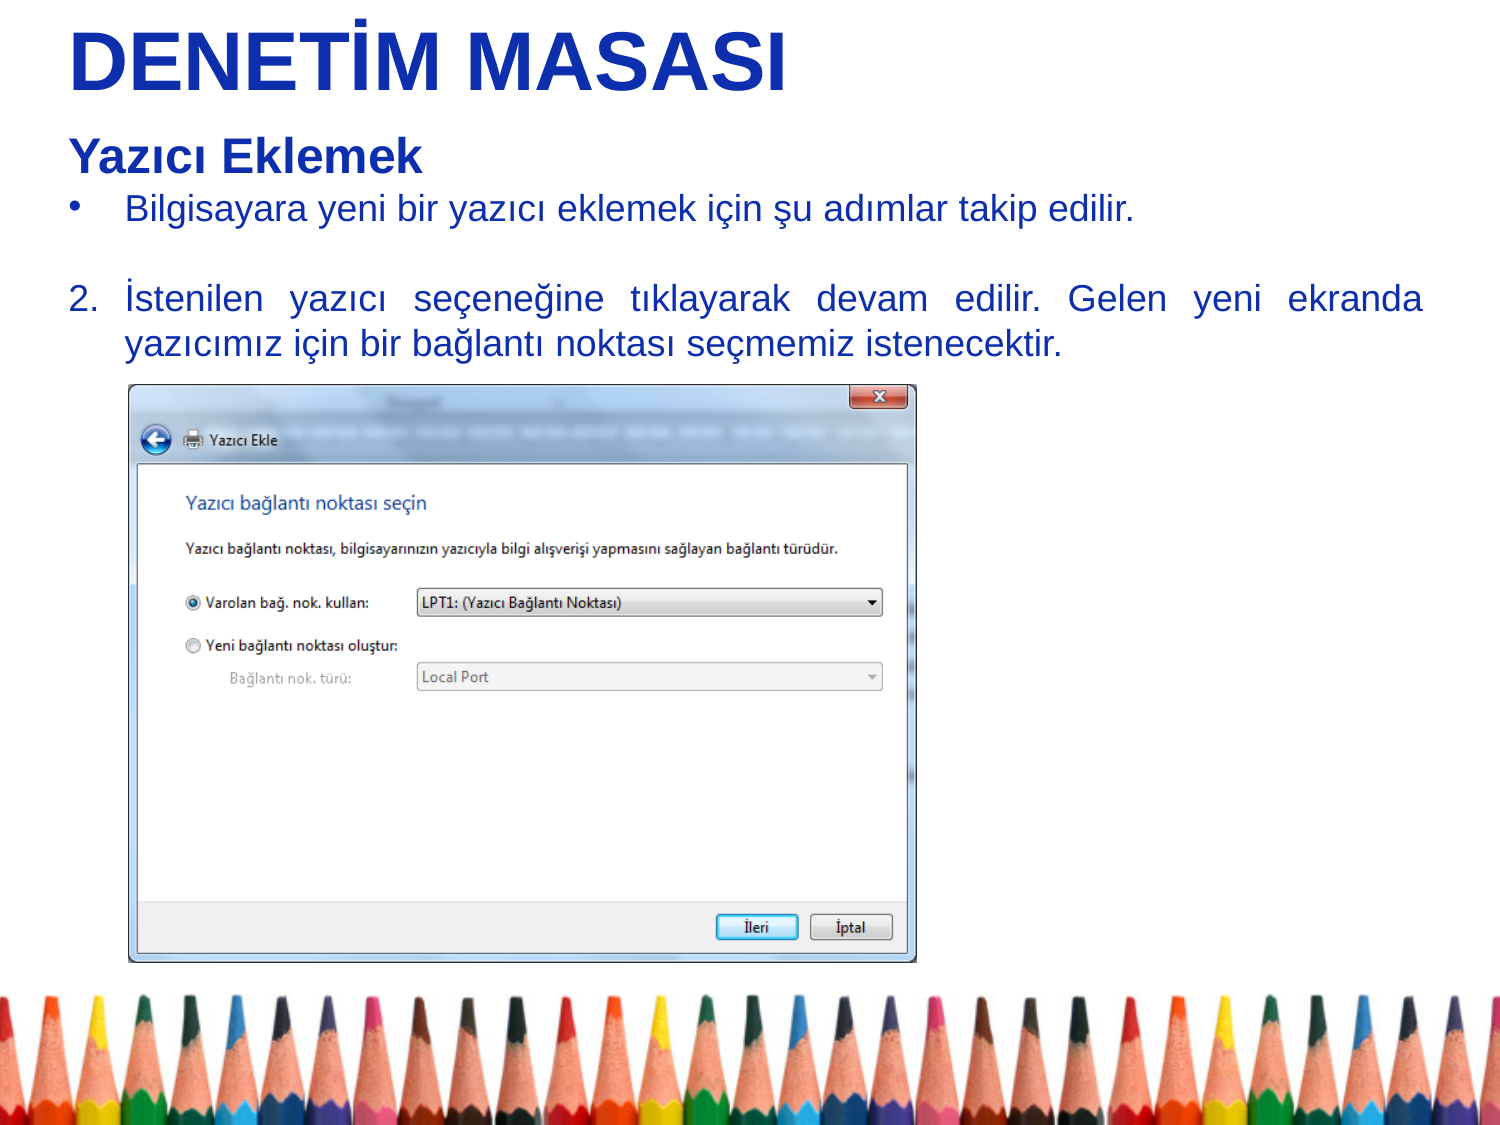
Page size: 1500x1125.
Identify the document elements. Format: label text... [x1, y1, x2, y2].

text_box DENETİM MASASI [53, 0, 1438, 115]
text_box Yazıcı Eklemek Bilgisayara yeni bir yazıcı eklemek için şu adımlar takip edilir. İstenilen yazıcı seçeneğine tıklayarak devam edilir. Gelen yeni ekranda yazıcımız için bir bağlantı noktası seçmemiz istenecektir. [53, 116, 1438, 955]
picture [0, 0, 1500, 1125]
